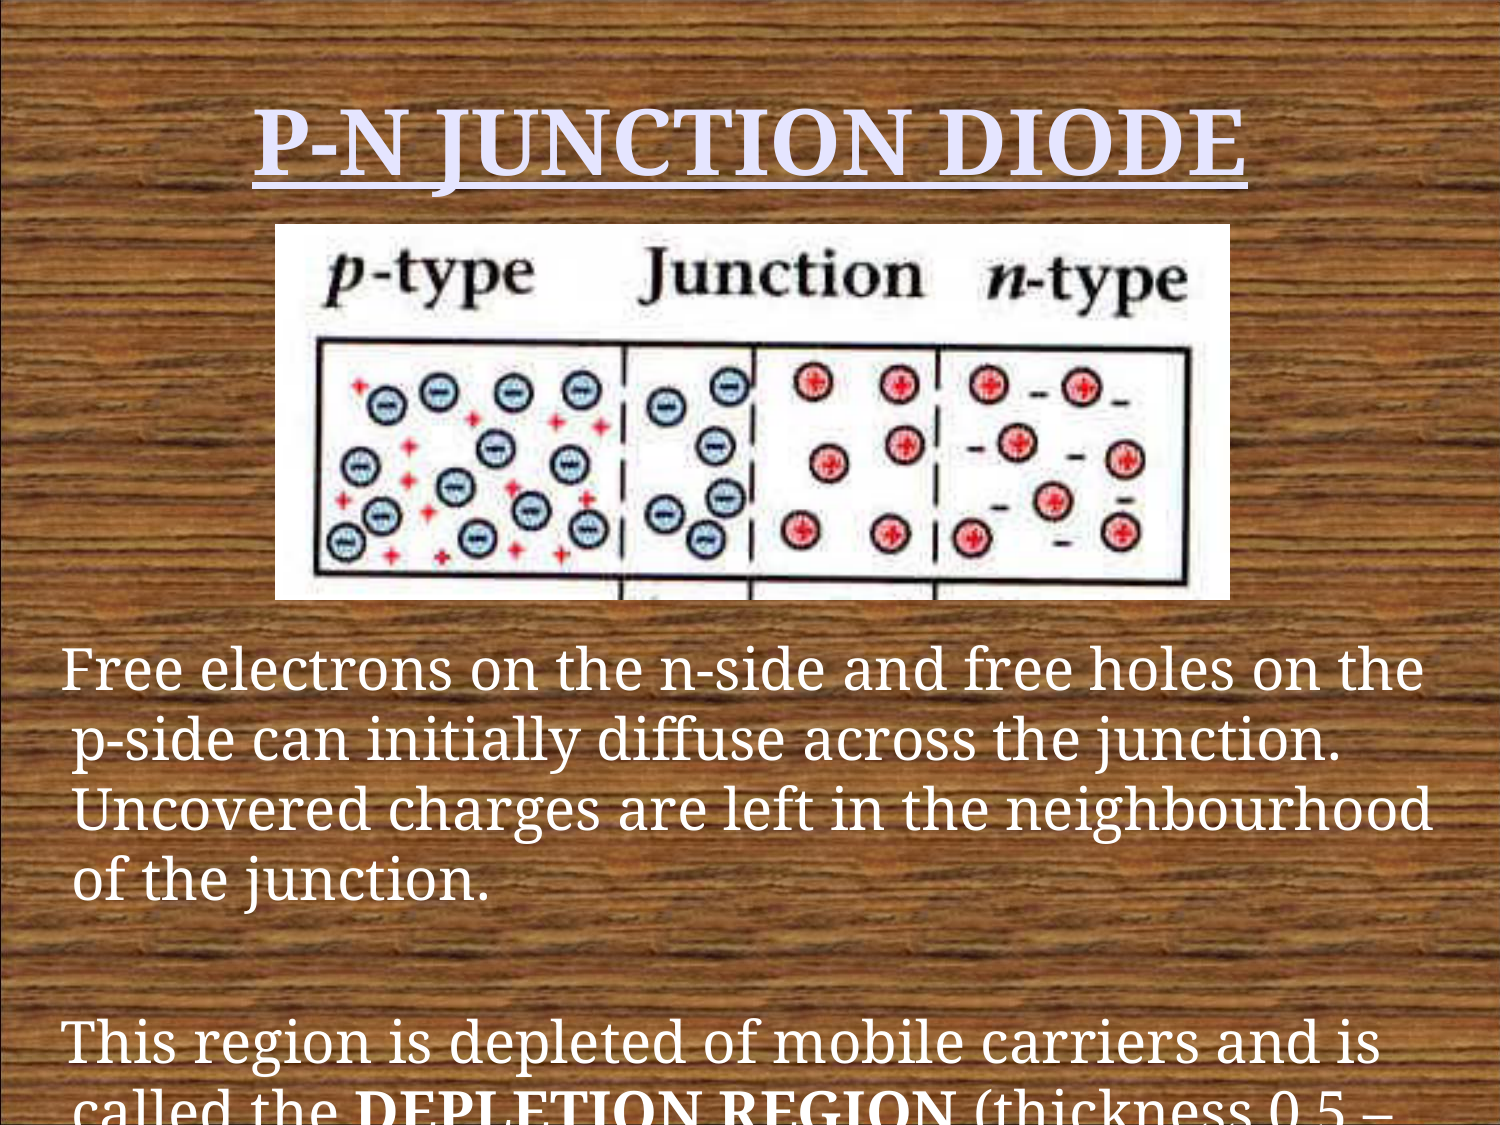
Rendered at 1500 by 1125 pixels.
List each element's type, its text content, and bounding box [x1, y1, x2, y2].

title P-N JUNCTION DIODE [74, 44, 1426, 233]
picture [0, 0, 1500, 624]
list [0, 487, 1463, 624]
text_box Free electrons on the n-side and free holes on the p-side can initially diffuse across the junction. Uncovered charges are left in the neighbourhood of the junction. This region is depleted of mobile carriers and is called the DEPLETION REGION (thickness 0.5 – 1.0 µm). [0, 624, 1500, 1125]
